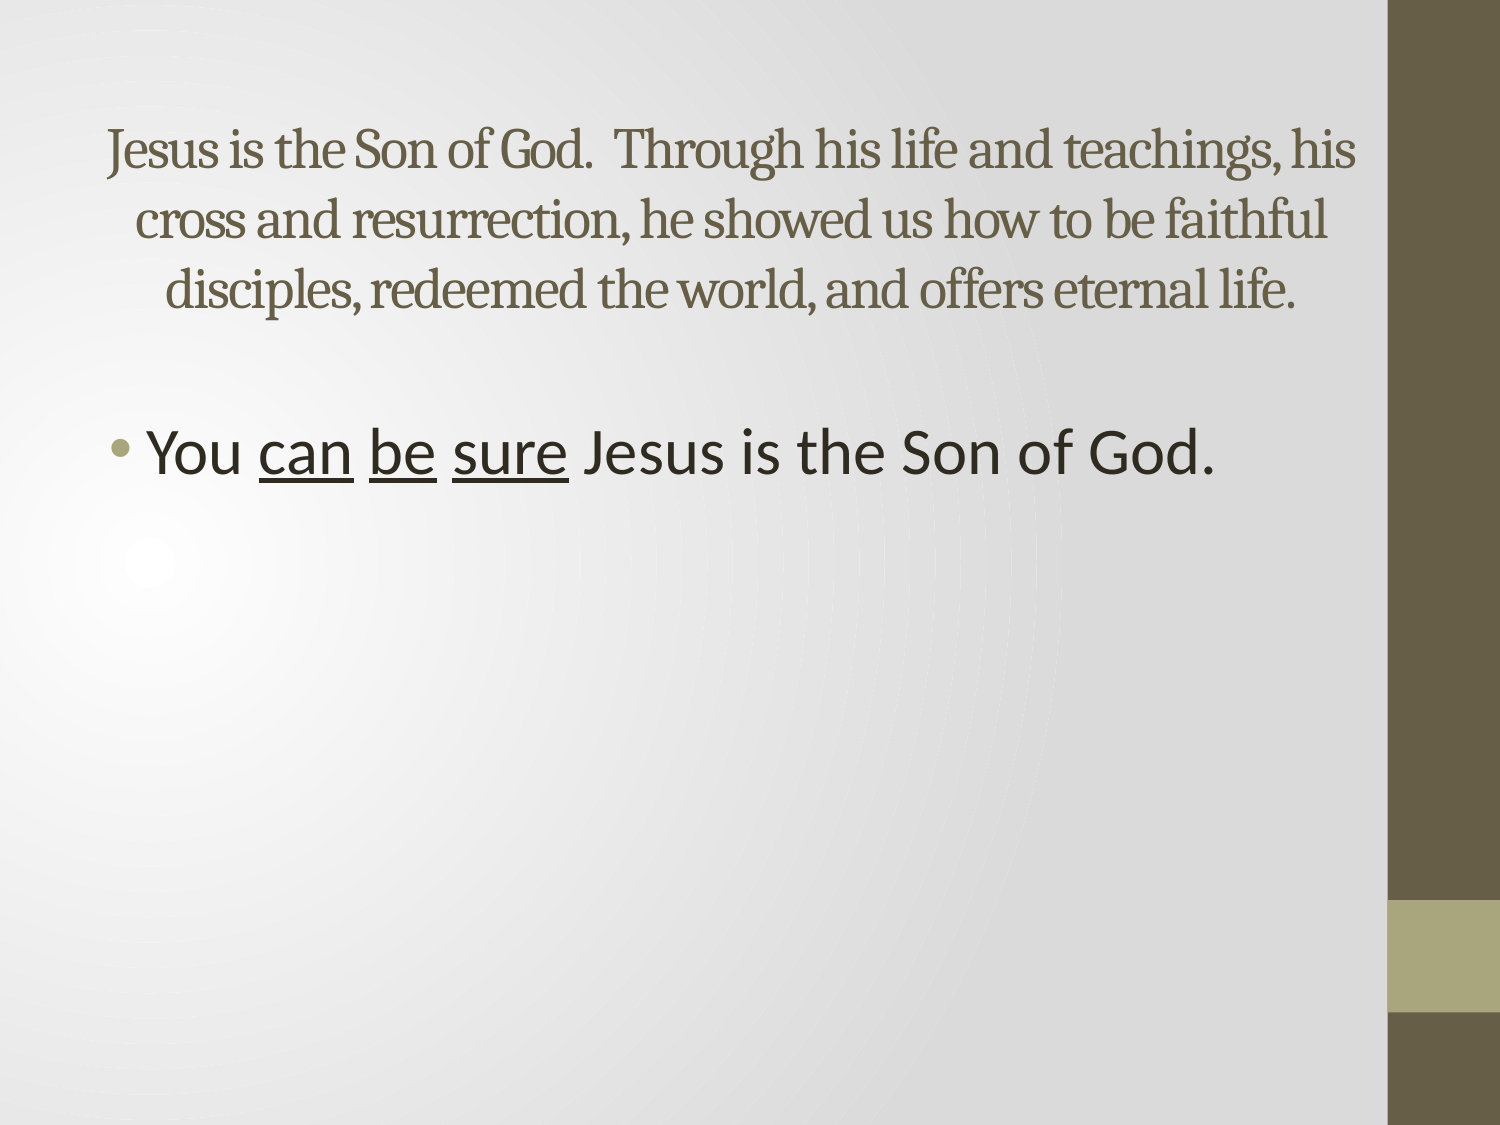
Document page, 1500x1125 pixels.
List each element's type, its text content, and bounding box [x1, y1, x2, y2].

title Jesus is the Son of God. Through his life and teachings, his cross and resurrection, he showed us how to be faithful disciples, redeemed the world, and offers eternal life. [75, 55, 1388, 375]
list You can be sure Jesus is the Son of God. [75, 399, 1325, 1050]
